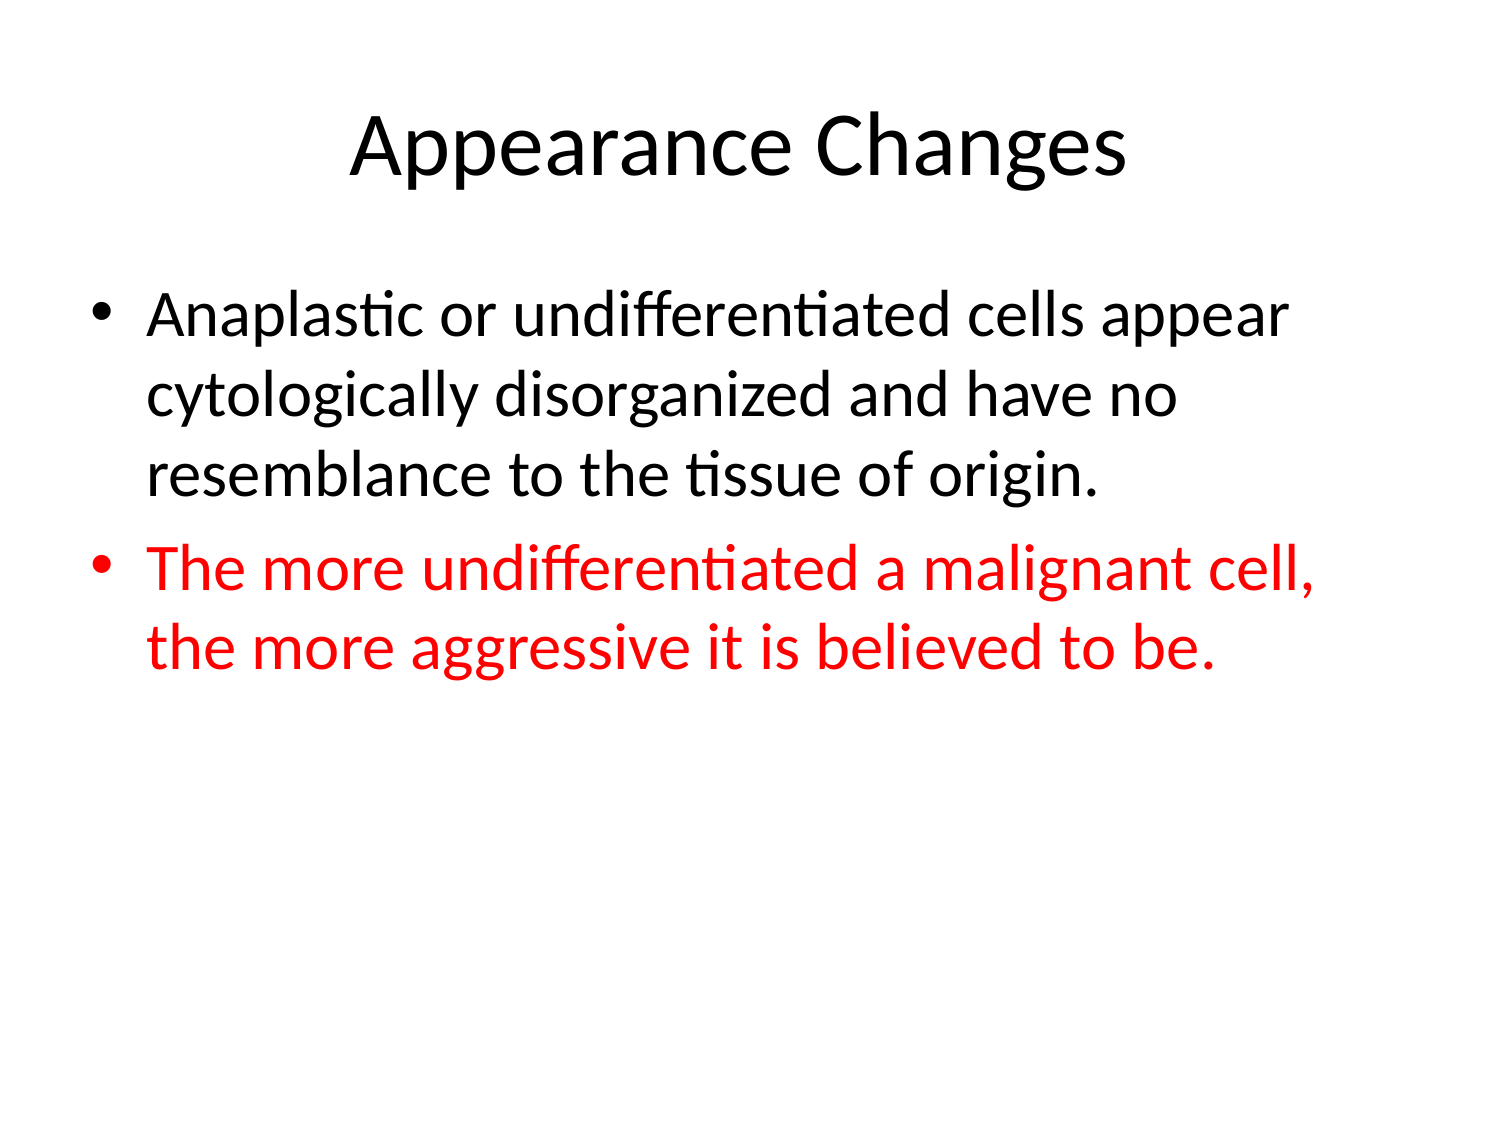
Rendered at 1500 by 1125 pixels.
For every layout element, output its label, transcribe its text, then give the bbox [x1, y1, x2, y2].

title Appearance Changes [75, 45, 1425, 233]
list Anaplastic or undifferentiated cells appear cytologically disorganized and have no resemblance to the tissue of origin. The more undifferentiated a malignant cell, the more aggressive it is believed to be. [75, 262, 1425, 1005]
